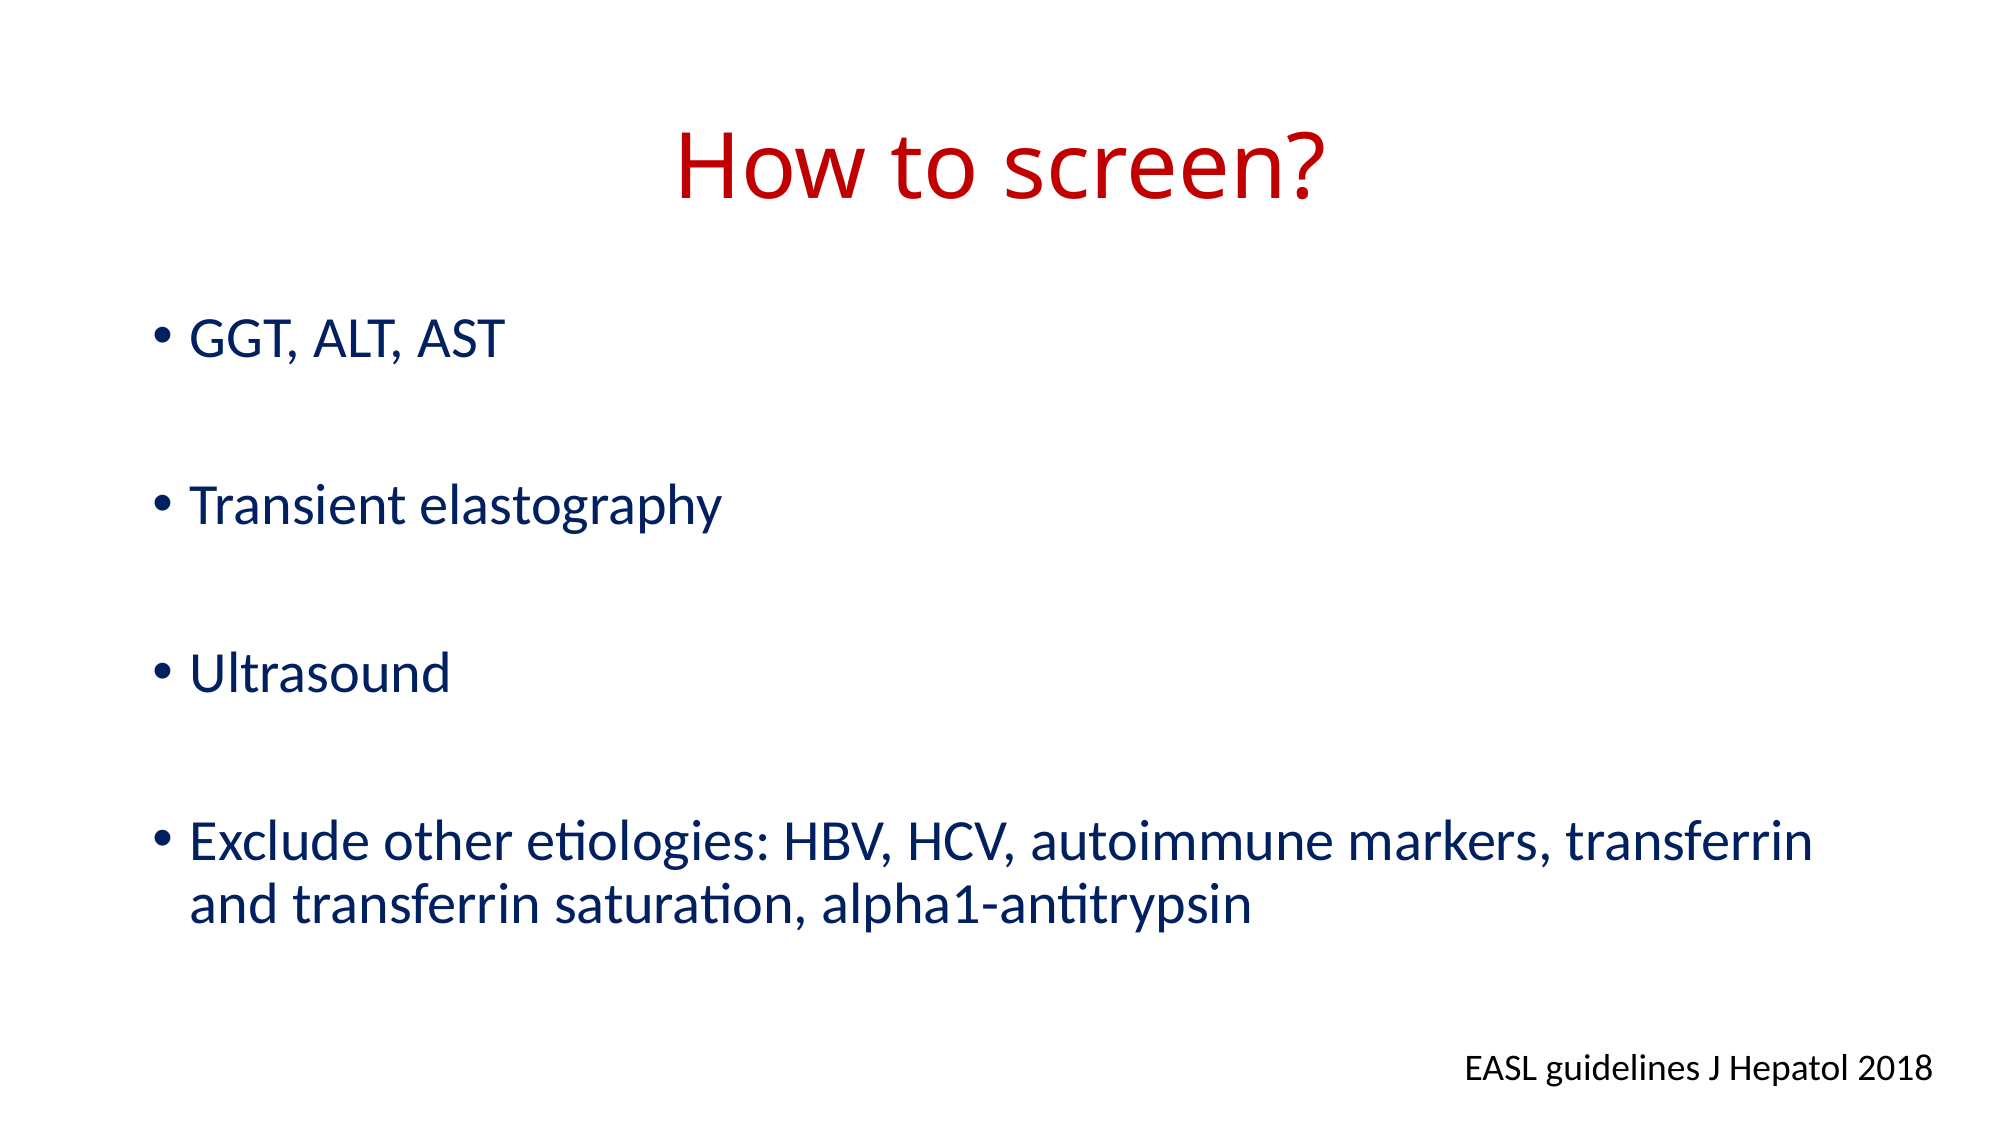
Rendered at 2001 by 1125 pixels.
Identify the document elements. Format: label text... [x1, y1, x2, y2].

title How to screen? [137, 59, 1863, 278]
list GGT, ALT, AST Transient elastography Ultrasound Exclude other etiologies: HBV, HCV, autoimmune markers, transferrin and transferrin saturation, alpha1-antitrypsin [137, 299, 1863, 1014]
text_box EASL guidelines J Hepatol 2018 [1449, 1035, 2000, 1096]
